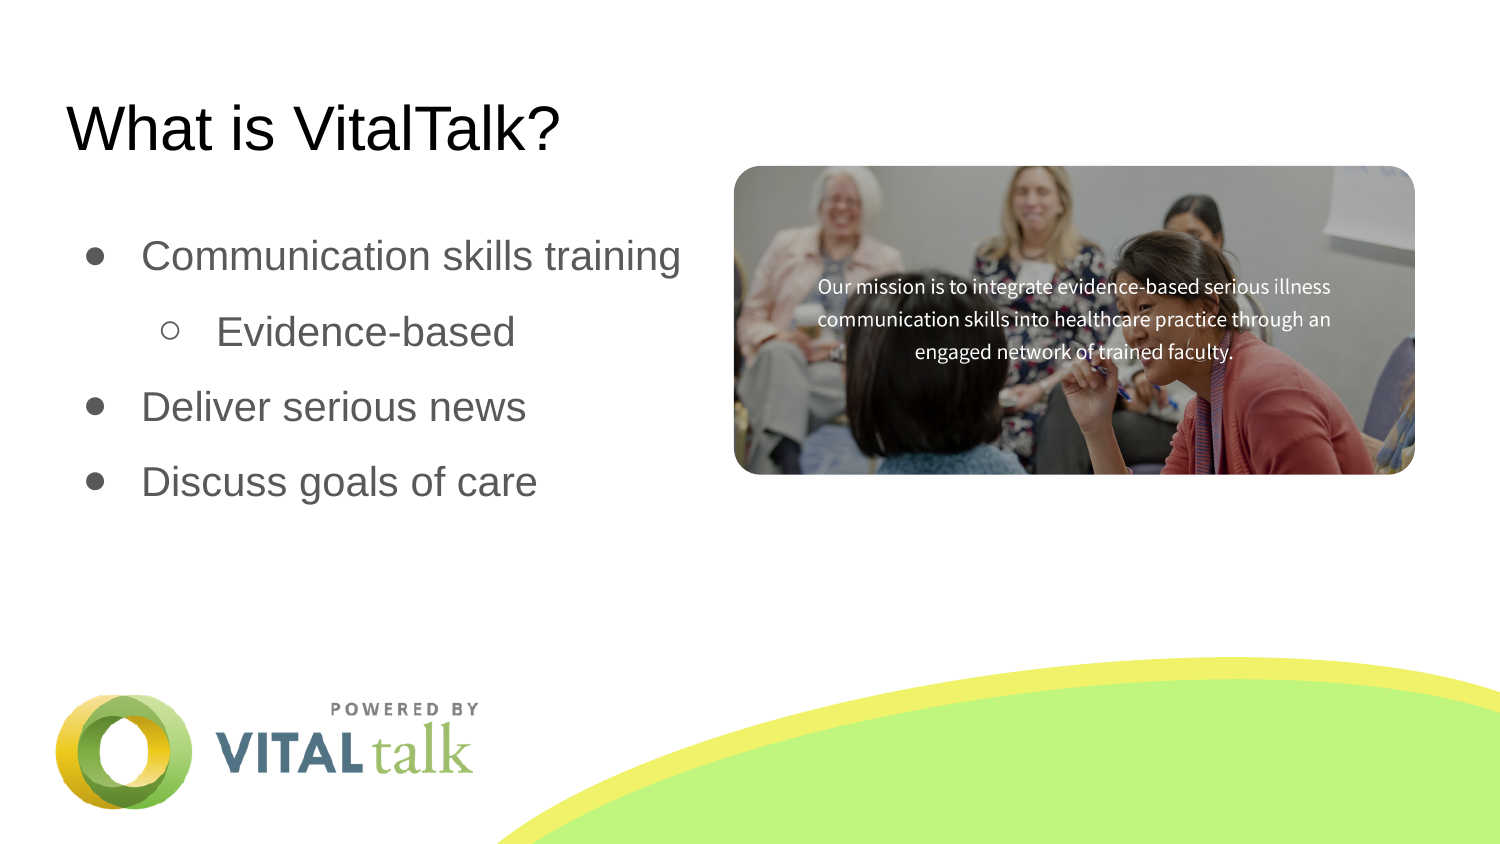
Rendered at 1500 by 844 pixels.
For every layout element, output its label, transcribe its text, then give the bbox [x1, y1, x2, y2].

title What is VitalTalk? [51, 72, 1449, 167]
picture [733, 165, 1416, 475]
list Communication skills training Evidence-based Deliver serious news Discuss goals of care [51, 189, 1449, 750]
picture [27, 666, 508, 833]
